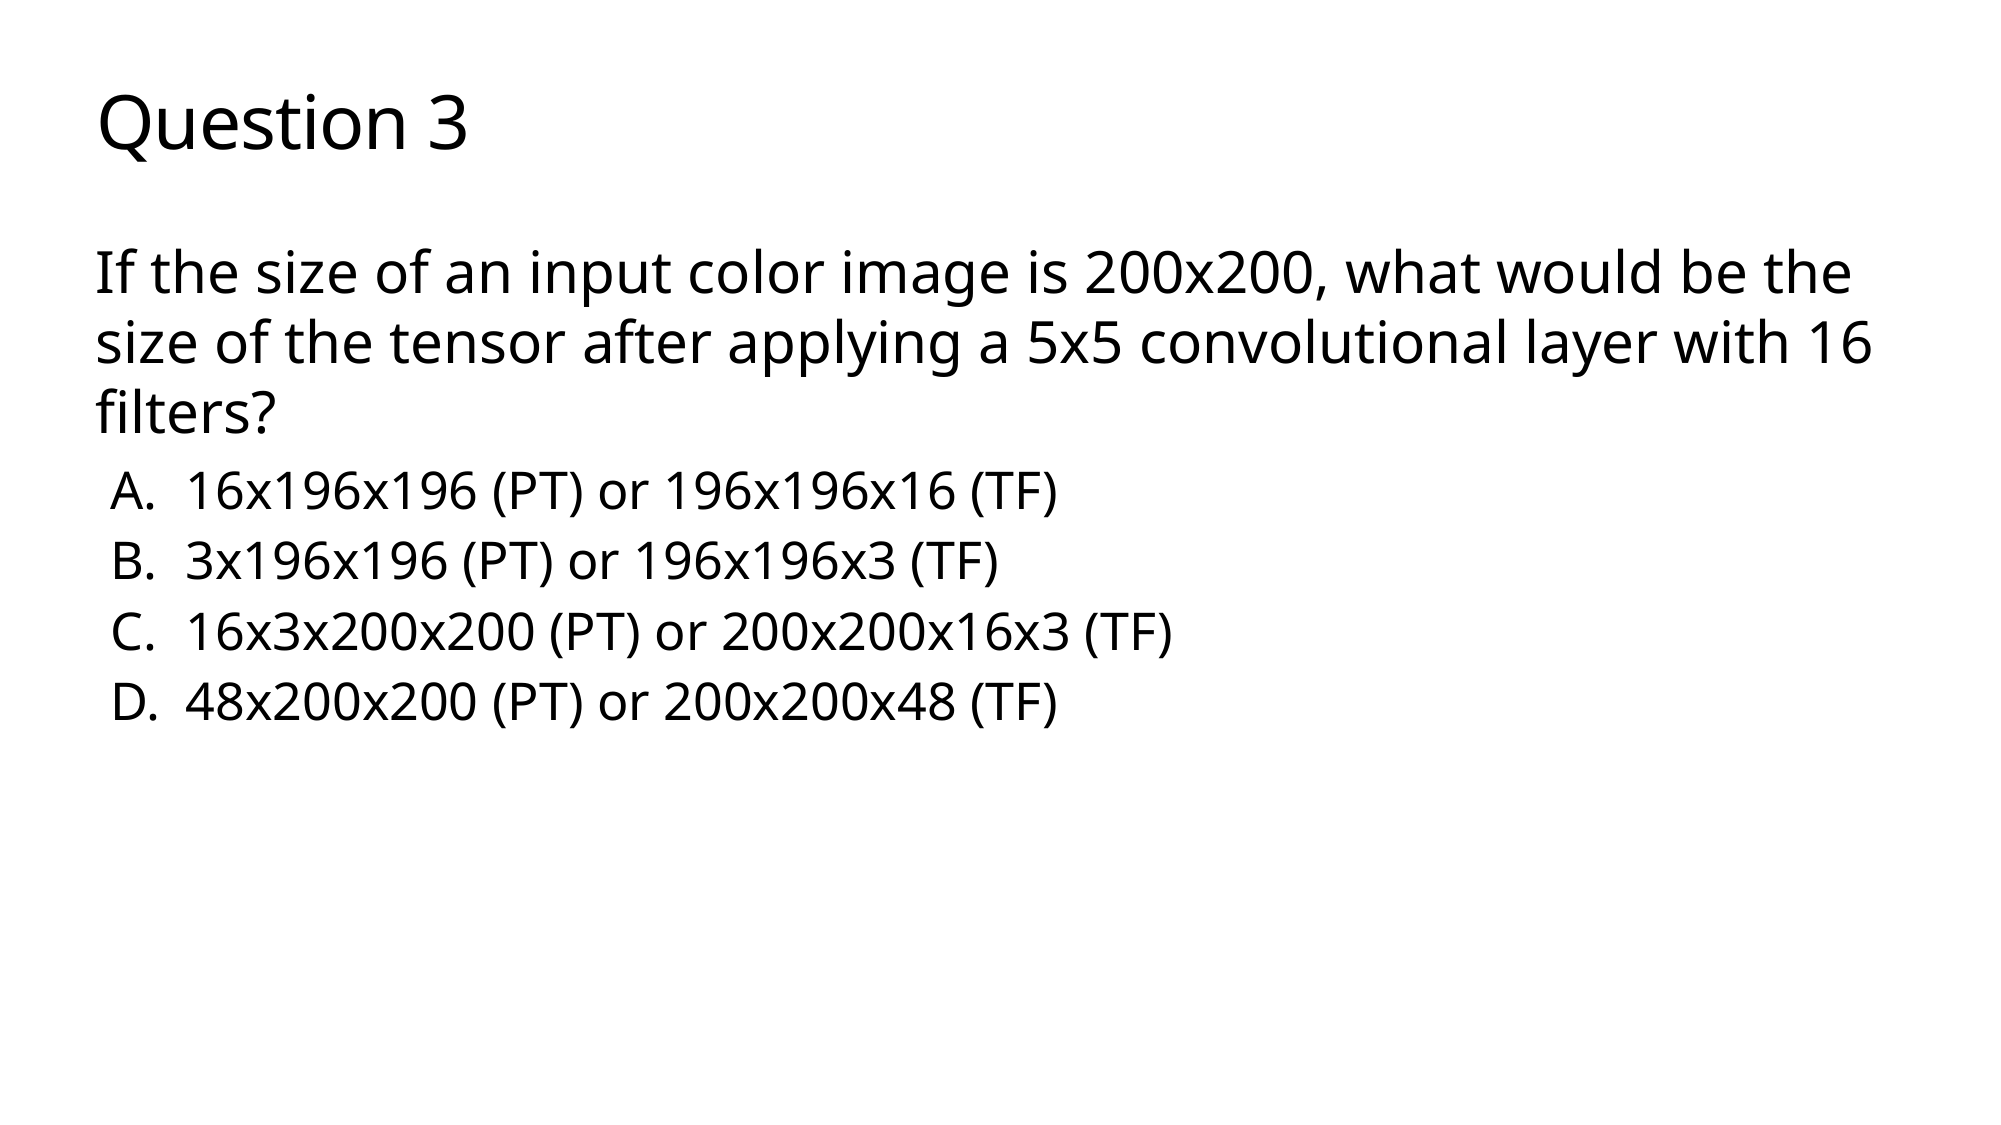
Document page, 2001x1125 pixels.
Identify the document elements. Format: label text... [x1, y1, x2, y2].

title Question 3 [96, 75, 1904, 165]
text_box 16x196x196 (PT) or 196x196x16 (TF) 3x196x196 (PT) or 196x196x3 (TF) 16x3x200x200 (PT) or 200x200x16x3 (TF) 48x200x200 (PT) or 200x200x48 (TF) [95, 449, 1905, 1051]
list If the size of an input color image is 200x200, what would be the size of the tensor after applying a 5x5 convolutional layer with 16 filters? [95, 235, 1904, 376]
